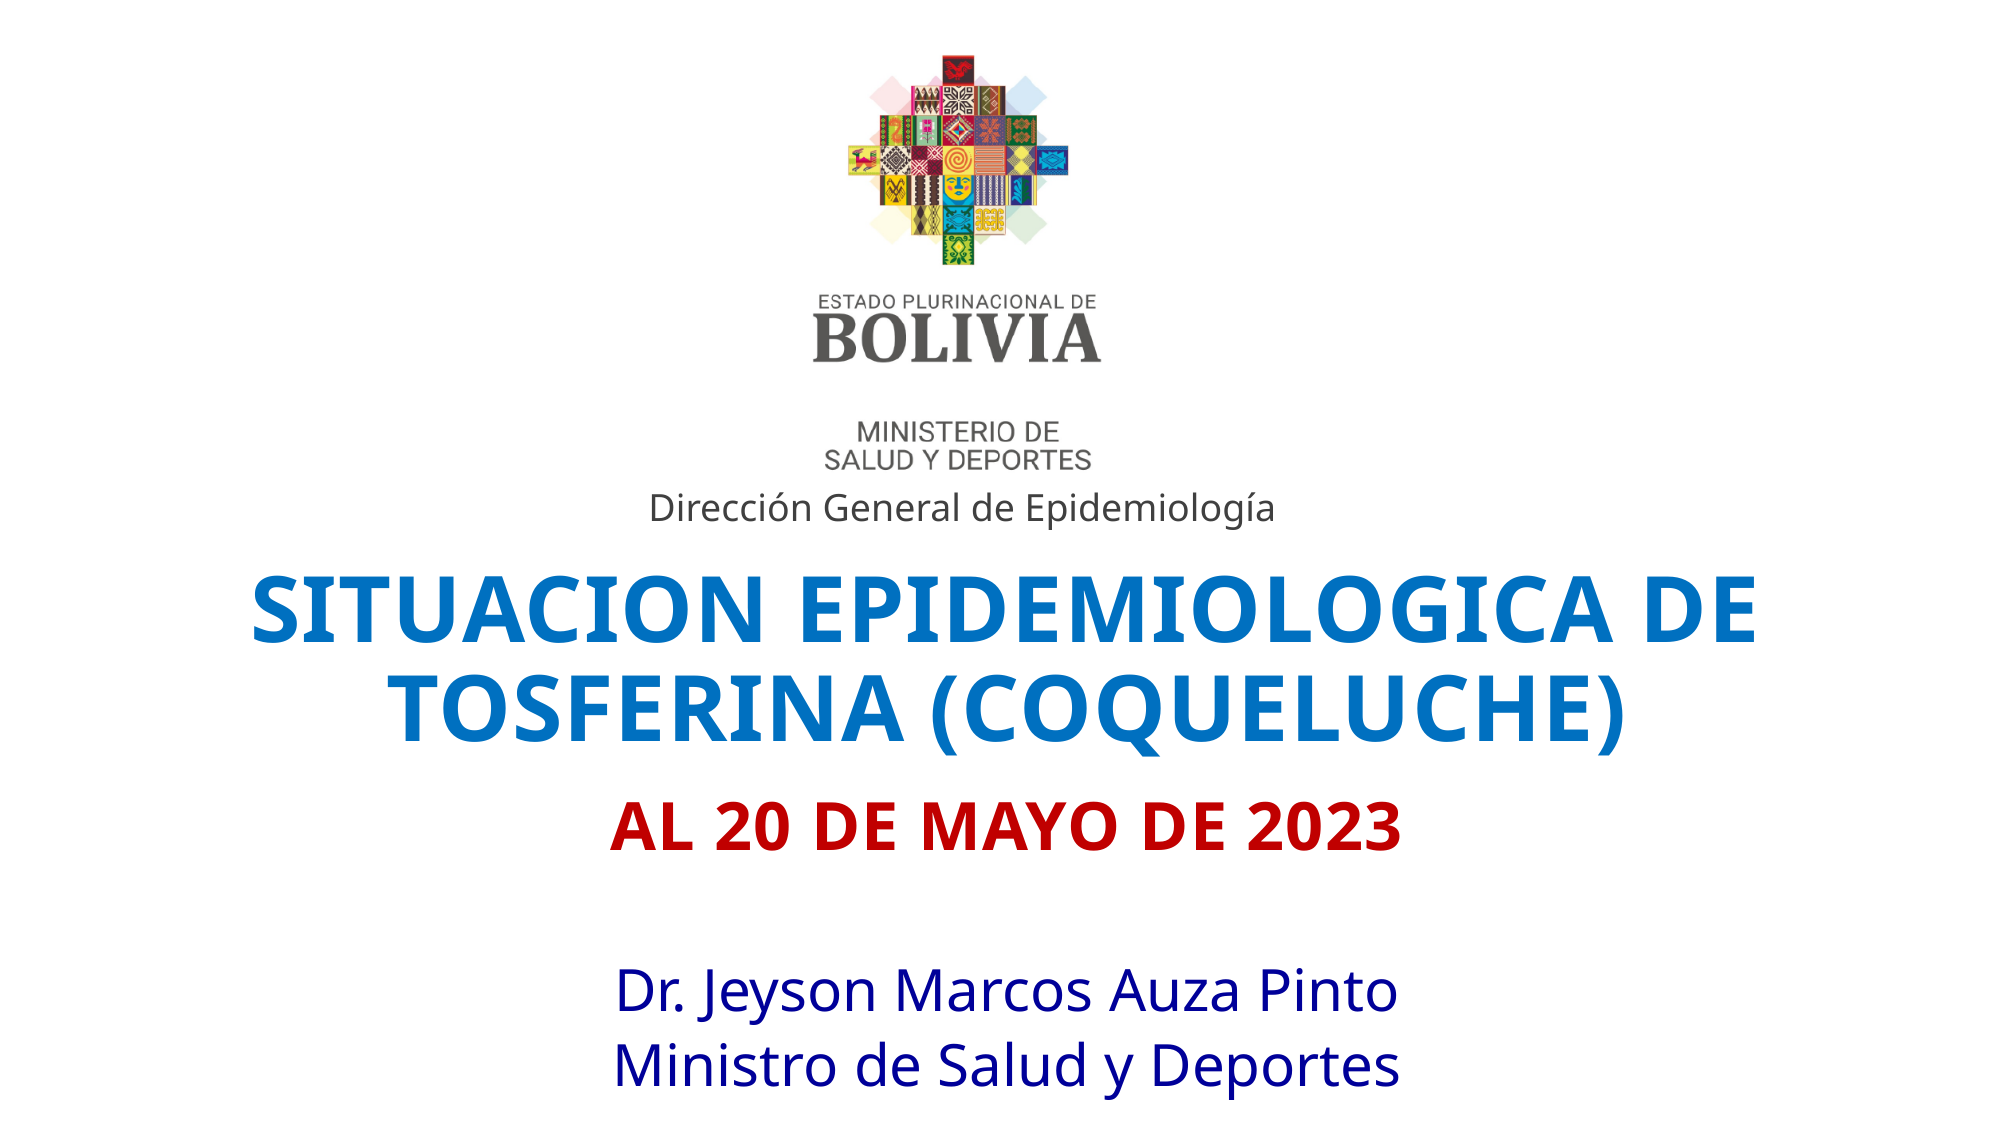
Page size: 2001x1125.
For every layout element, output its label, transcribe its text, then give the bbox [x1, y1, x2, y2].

text_box Dr. Jeyson Marcos Auza Pinto Ministro de Salud y Deportes [288, 953, 1727, 1061]
text_box Dirección General de Epidemiología [480, 481, 1445, 589]
text_box SITUACION EPIDEMIOLOGICA DE TOSFERINA (COQUELUCHE) AL 20 DE MAYO DE 2023 [72, 404, 1943, 1025]
picture [804, 38, 1122, 482]
